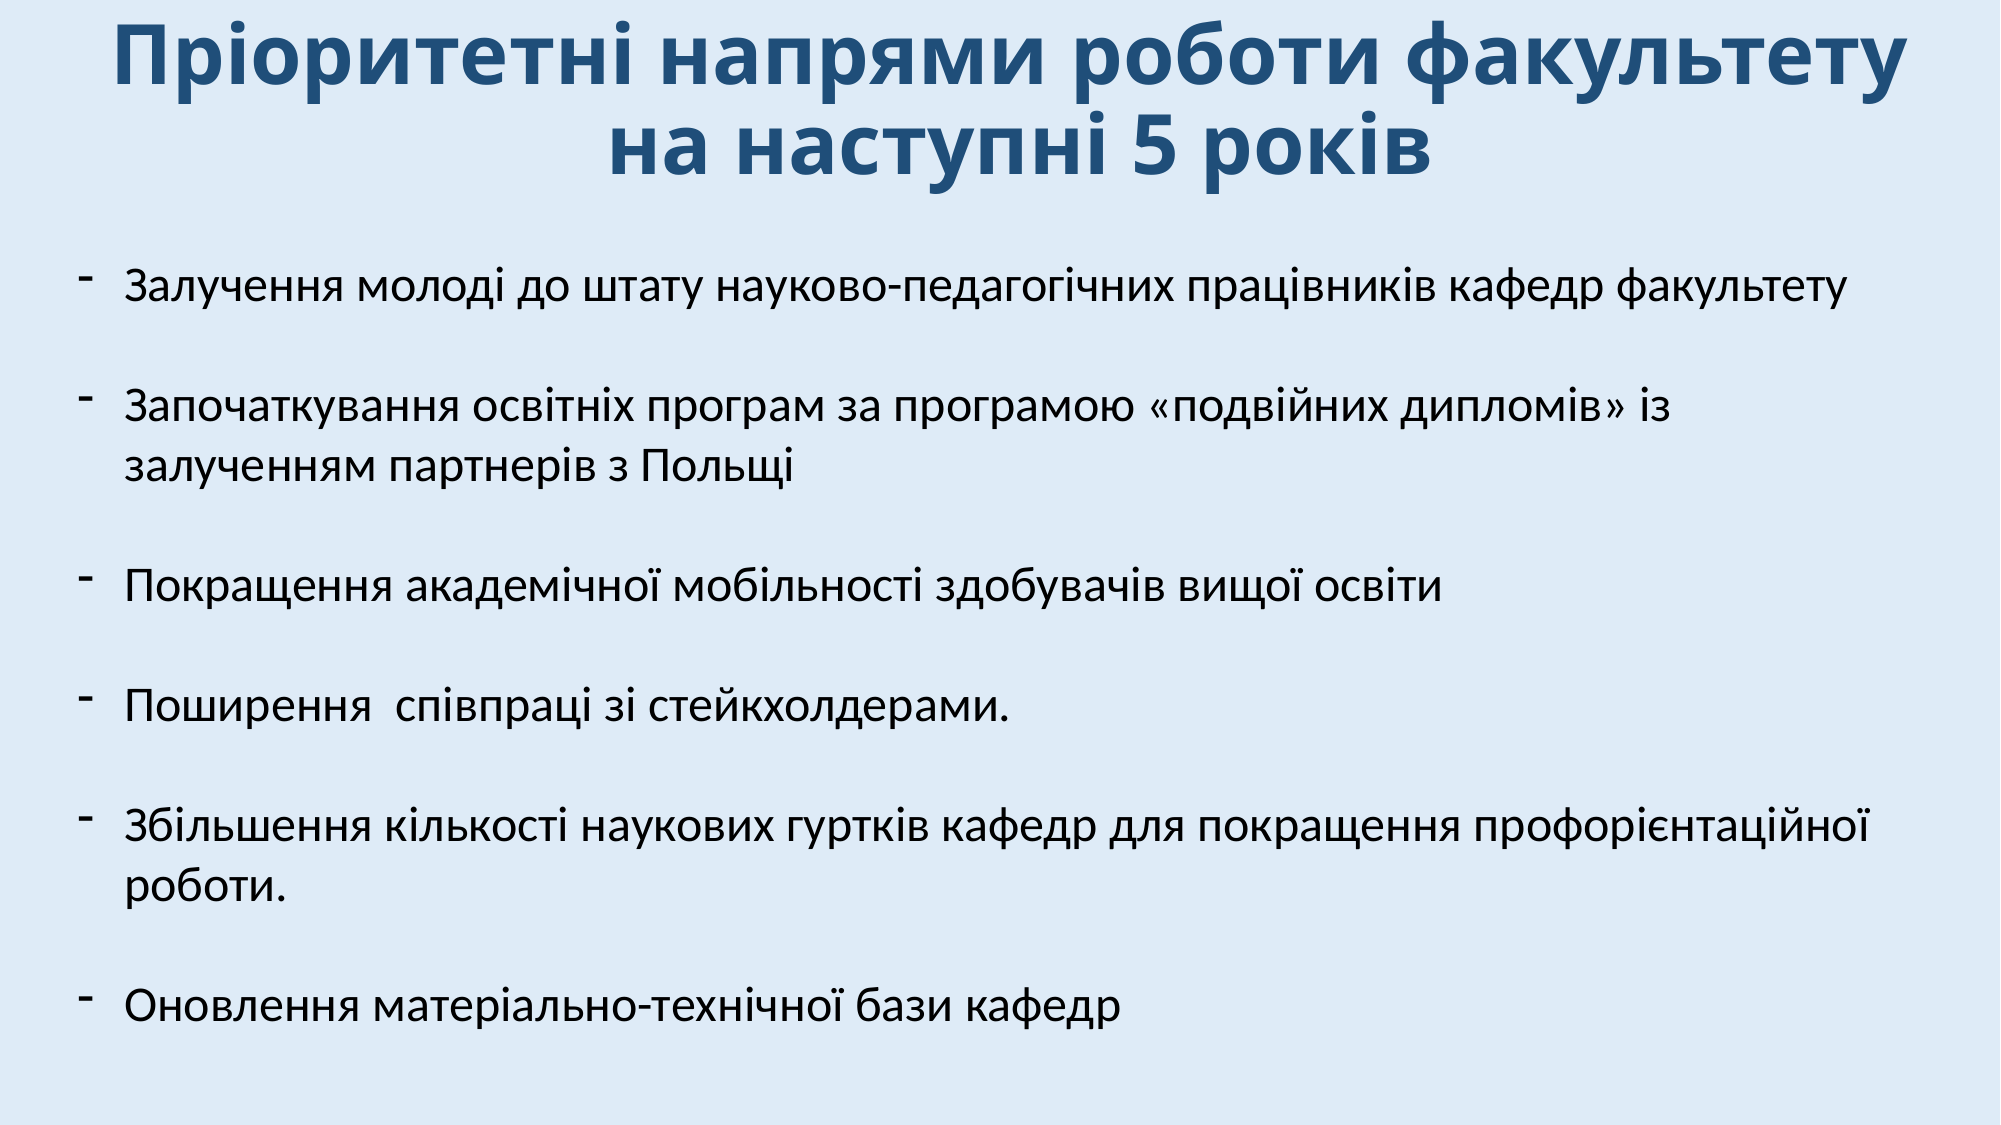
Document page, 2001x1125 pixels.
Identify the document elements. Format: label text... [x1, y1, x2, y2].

title Пріоритетні напрями роботи факультету на наступні 5 років [62, 41, 1979, 200]
text_box Залучення молоді до штату науково-педагогічних працівників кафедр факультету Започаткування освітніх програм за програмою «подвійних дипломів» із залученням партнерів з Польщі Покращення академічної мобільності здобувачів вищої освіти Поширення співпраці зі стейкхолдерами. Збільшення кількості наукових гуртків кафедр для покращення профорієнтаційної роботи. Оновлення матеріально-технічної бази кафедр [62, 243, 1911, 1039]
